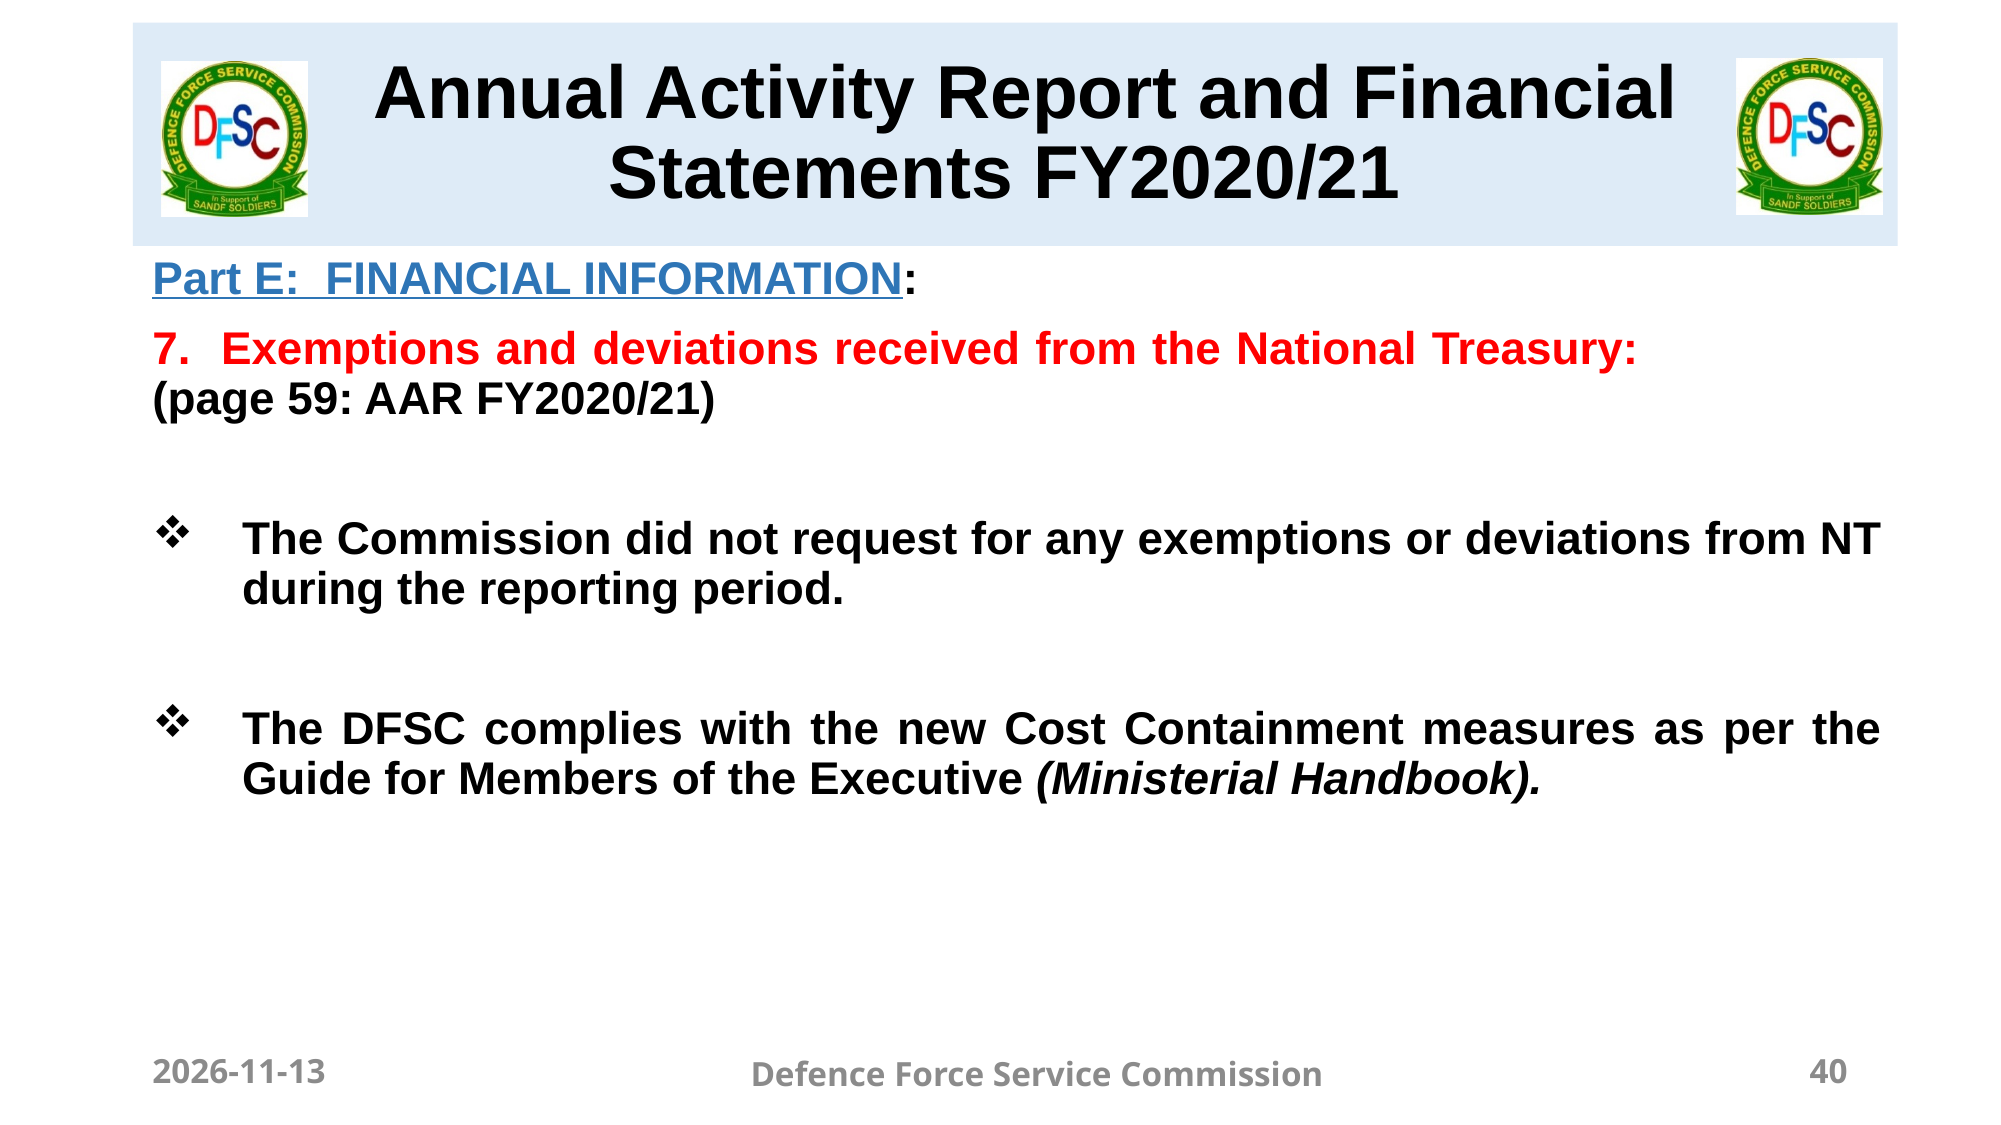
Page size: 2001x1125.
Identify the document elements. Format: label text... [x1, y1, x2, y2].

footer Defence Force Service Commission [662, 1042, 1413, 1103]
list Part E: FINANCIAL INFORMATION: 7. Exemptions and deviations received from the National Treasury: (page 59: AAR FY2020/21) The Commission did not request for any exemptions or deviations from NT during the reporting period. The DFSC complies with the new Cost Containment measures as per the Guide for Members of the Executive (Ministerial Handbook). [137, 247, 1898, 1035]
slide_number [137, 1042, 588, 1103]
picture [161, 61, 308, 217]
picture [1736, 58, 1883, 215]
slide_number 40 [1413, 1042, 1863, 1103]
title Annual Activity Report and Financial Statements FY2020/21 [132, 22, 1898, 246]
